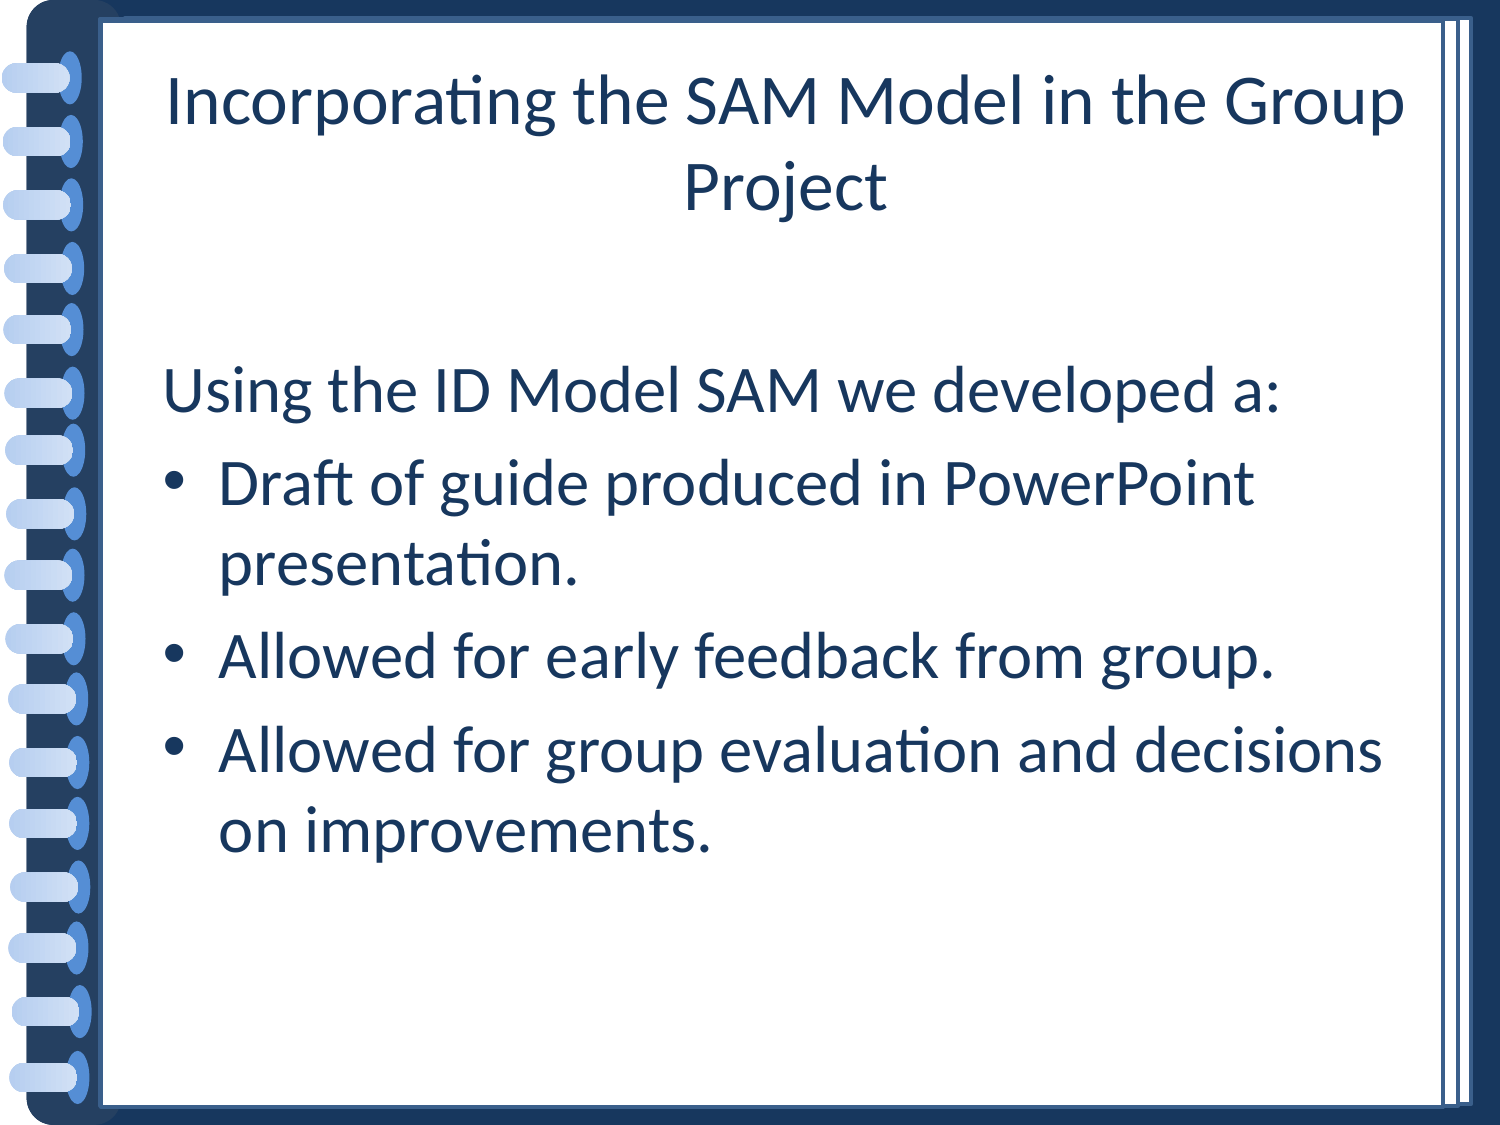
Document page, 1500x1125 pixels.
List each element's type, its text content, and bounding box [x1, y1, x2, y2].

list Using the ID Model SAM we developed a: Draft of guide produced in PowerPoint presentation. Allowed for early feedback from group. Allowed for group evaluation and decisions on improvements. [147, 338, 1425, 1005]
title Incorporating the SAM Model in the Group Project [147, 45, 1425, 233]
